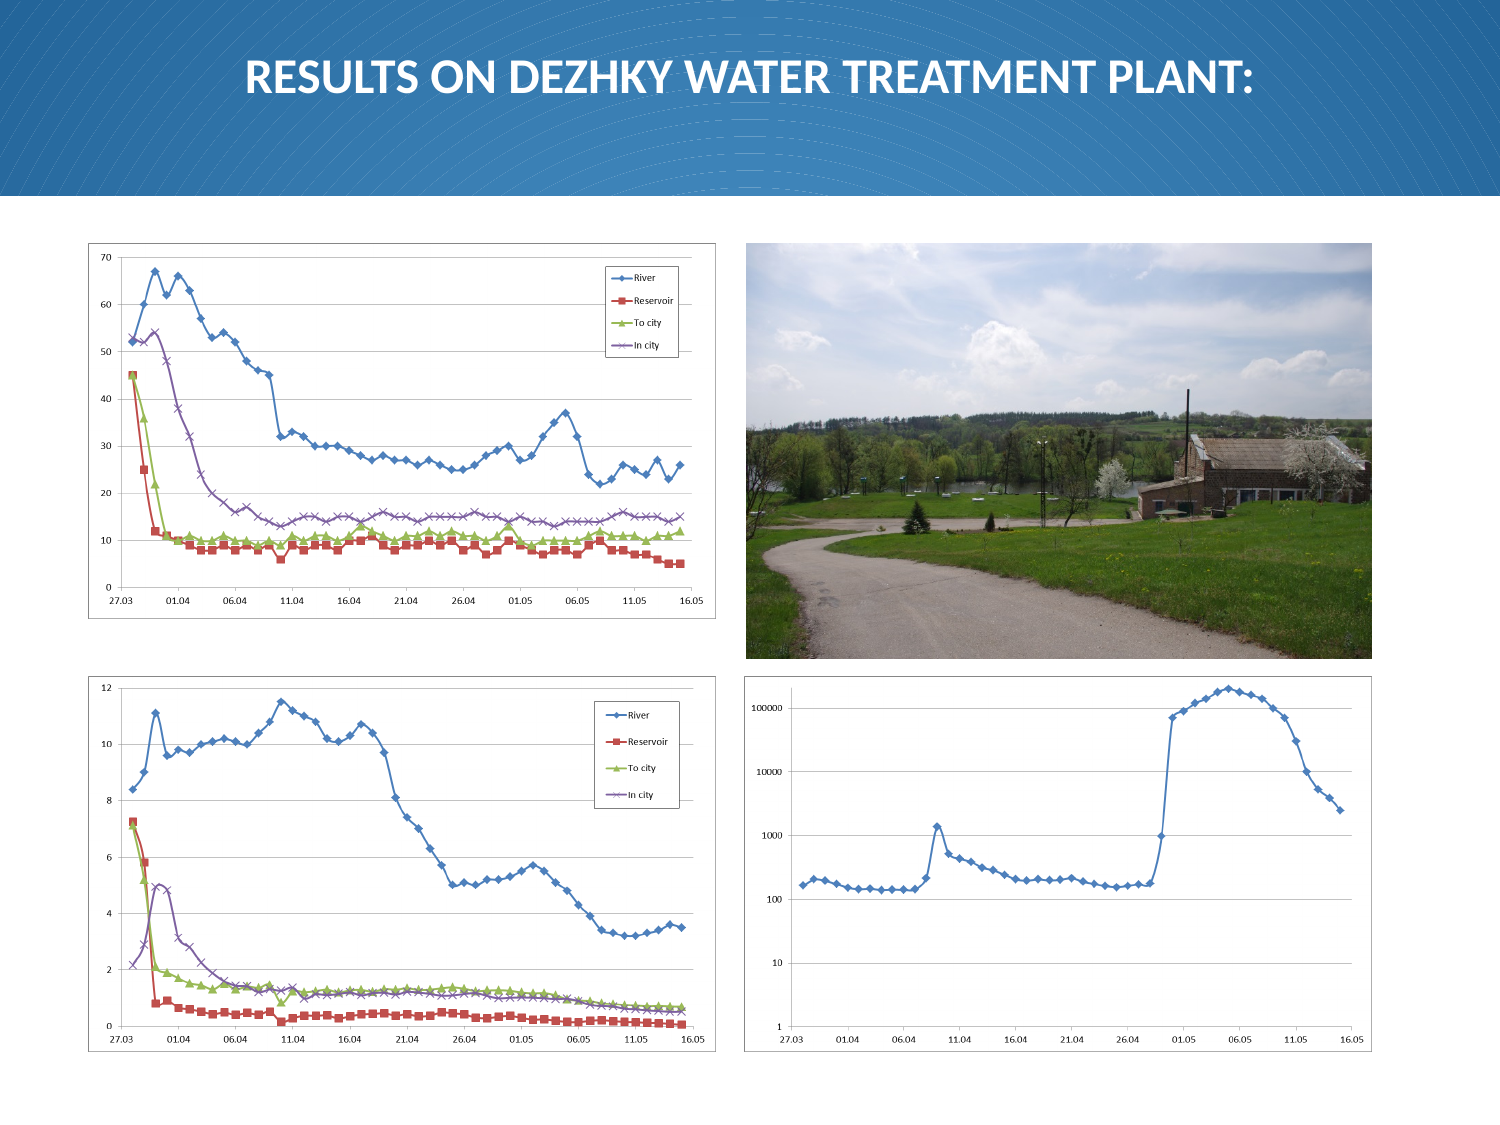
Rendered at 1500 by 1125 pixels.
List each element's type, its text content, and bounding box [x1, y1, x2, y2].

text_box RESULTS ON DEZHKY WATER TREATMENT PLANT: [84, 36, 1416, 112]
picture [88, 676, 716, 1053]
text_box [0, 194, 1500, 1125]
picture [88, 243, 716, 619]
picture [744, 675, 1372, 1052]
picture [746, 243, 1372, 659]
